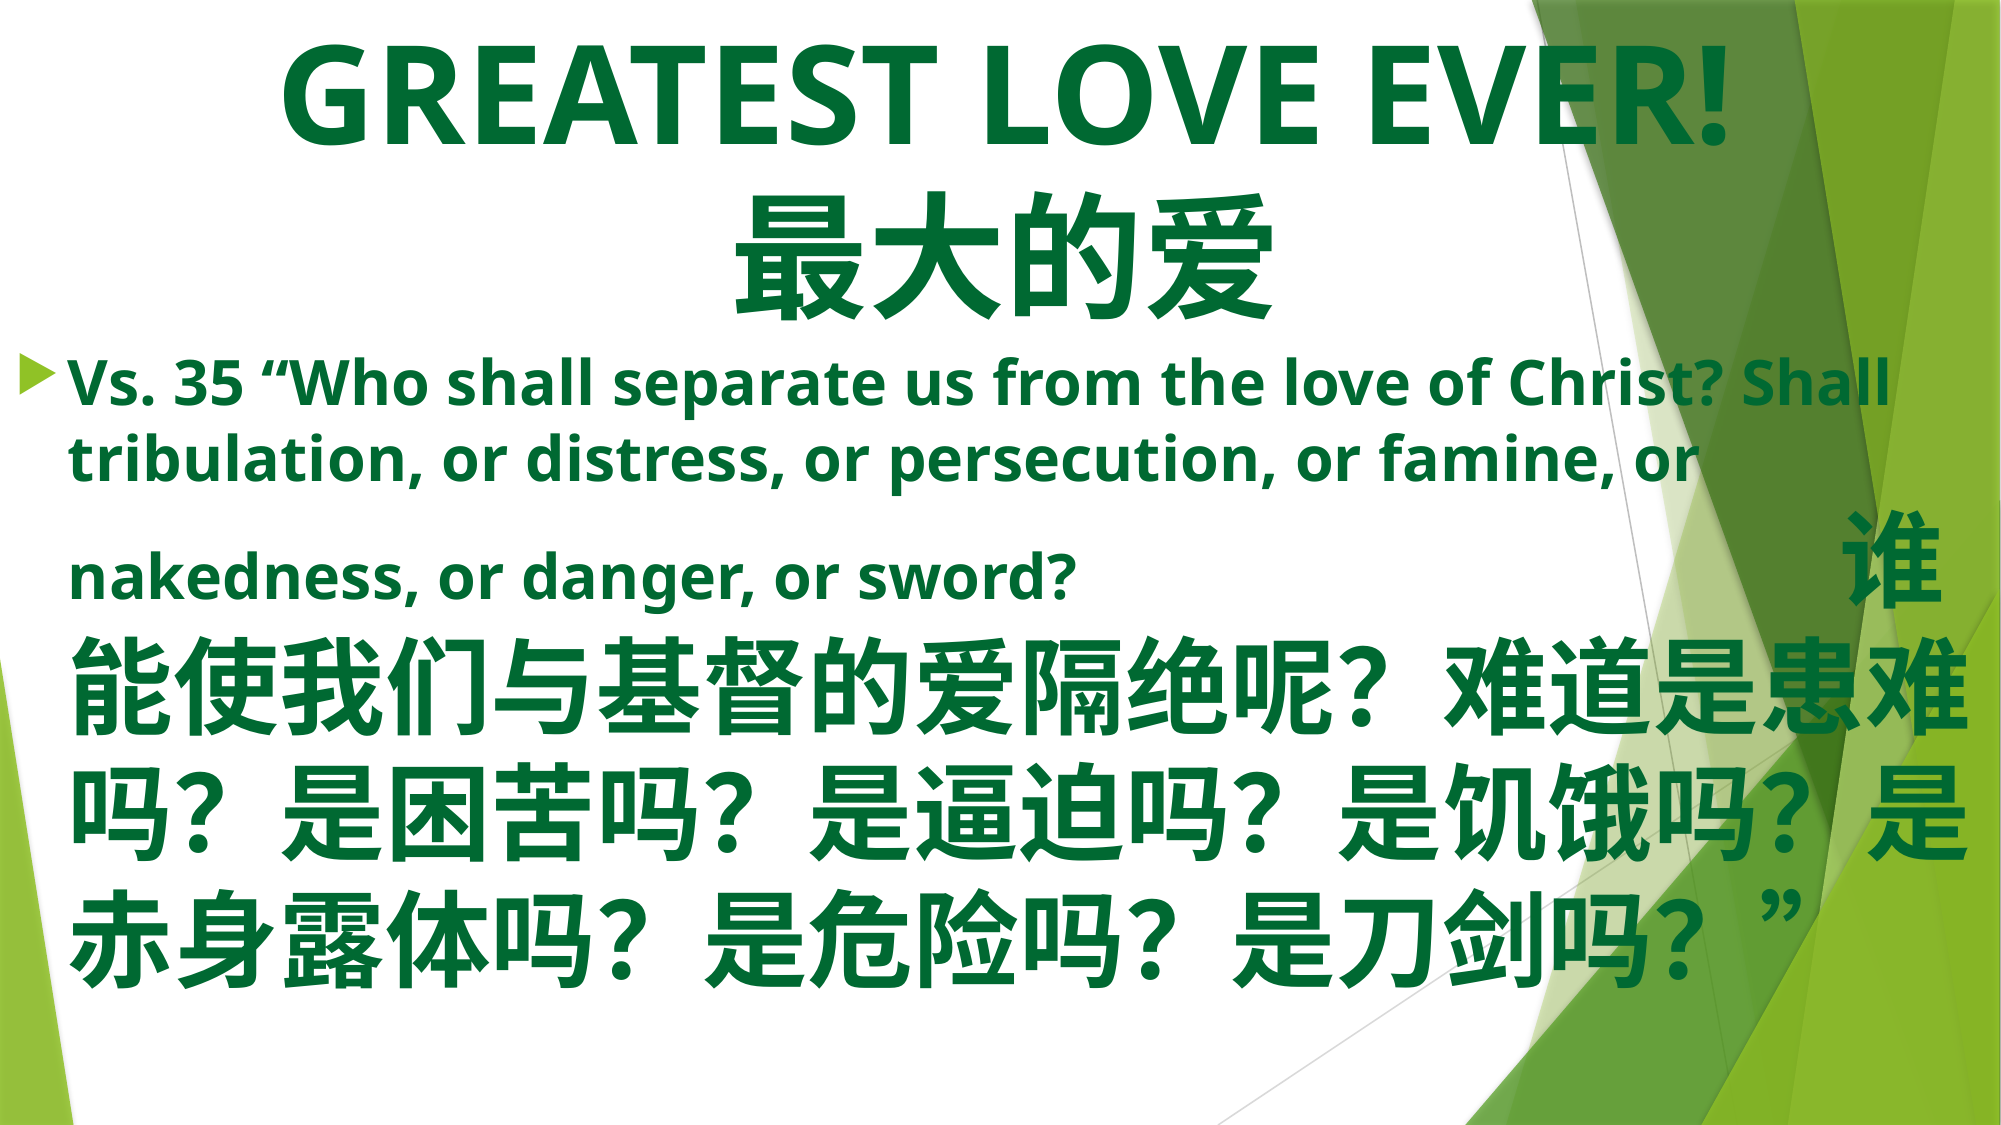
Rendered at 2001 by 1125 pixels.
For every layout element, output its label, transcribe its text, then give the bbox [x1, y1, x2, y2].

title GREATEST LOVE EVER! 最大的爱 [11, 0, 2000, 378]
list Vs. 35 “Who shall separate us from the love of Christ? Shall tribulation, or distress, or persecution, or famine, or nakedness, or danger, or sword? 谁能使我们与基督的爱隔绝呢？难道是患难吗？是困苦吗？是逼迫吗？是饥饿吗？是赤身露体吗？是危险吗？是刀剑吗？” [0, 335, 1989, 1083]
